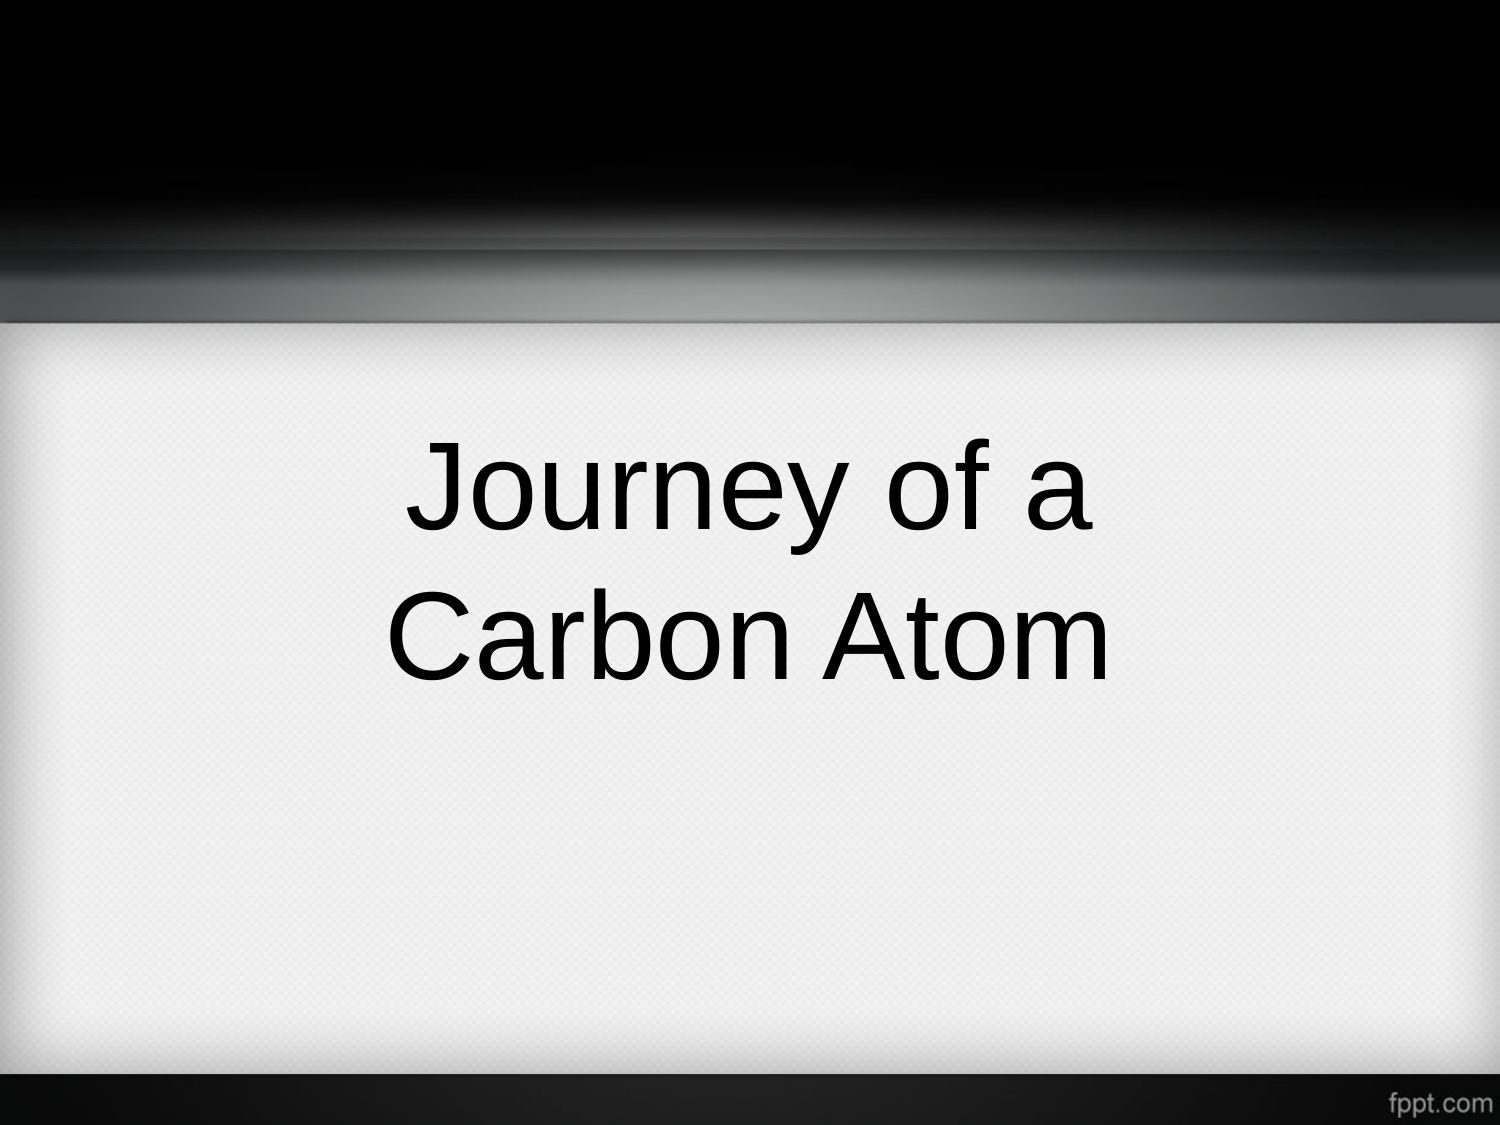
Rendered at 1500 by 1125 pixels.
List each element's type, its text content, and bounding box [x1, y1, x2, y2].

picture [0, 0, 1500, 1125]
title Journey of a Carbon Atom [171, 538, 1328, 720]
